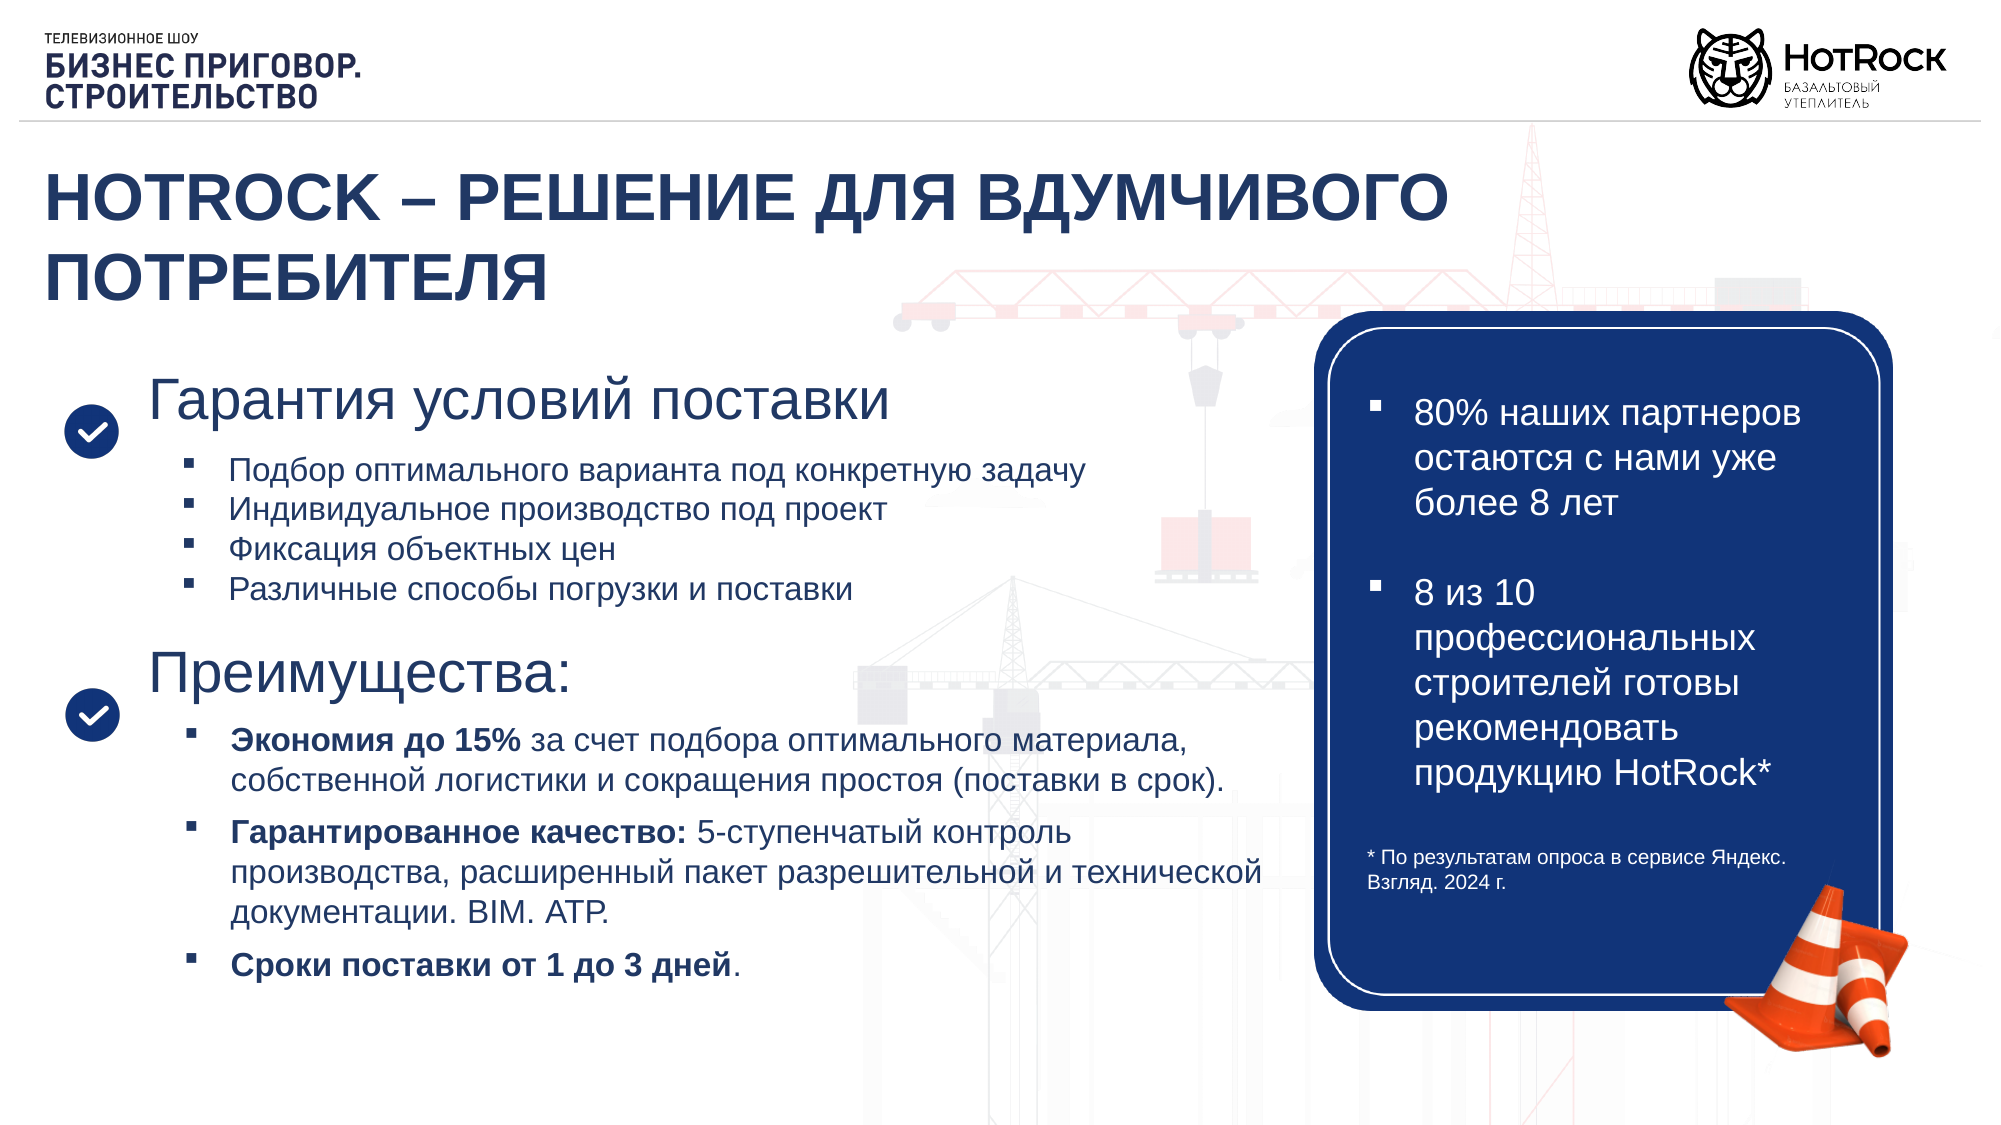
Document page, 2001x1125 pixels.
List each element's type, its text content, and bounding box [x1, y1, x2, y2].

picture [18, 28, 2000, 1125]
text_box Подбор оптимального варианта под конкретную задачу Индивидуальное производство под проект Фиксация объектных цен Различные способы погрузки и поставки [166, 440, 789, 615]
picture [60, 683, 125, 748]
text_box HOTROCK – РЕШЕНИЕ ДЛЯ ВДУМЧИВОГО ПОТРЕБИТЕЛЯ [29, 146, 789, 322]
text_box Экономия до 15% за счет подбора оптимального материала, собственной логистики и сокращения простоя (поставки в срок). Гарантированное качество: 5-ступенчатый контроль производства, расширенный пакет разрешительной и технической документации. BIM. АТР. Сроки поставки от 1 до 3 дней. [169, 710, 789, 990]
picture [59, 399, 124, 464]
text_box Гарантия условий поставки [134, 353, 789, 439]
text_box Преимущества: [133, 626, 789, 712]
